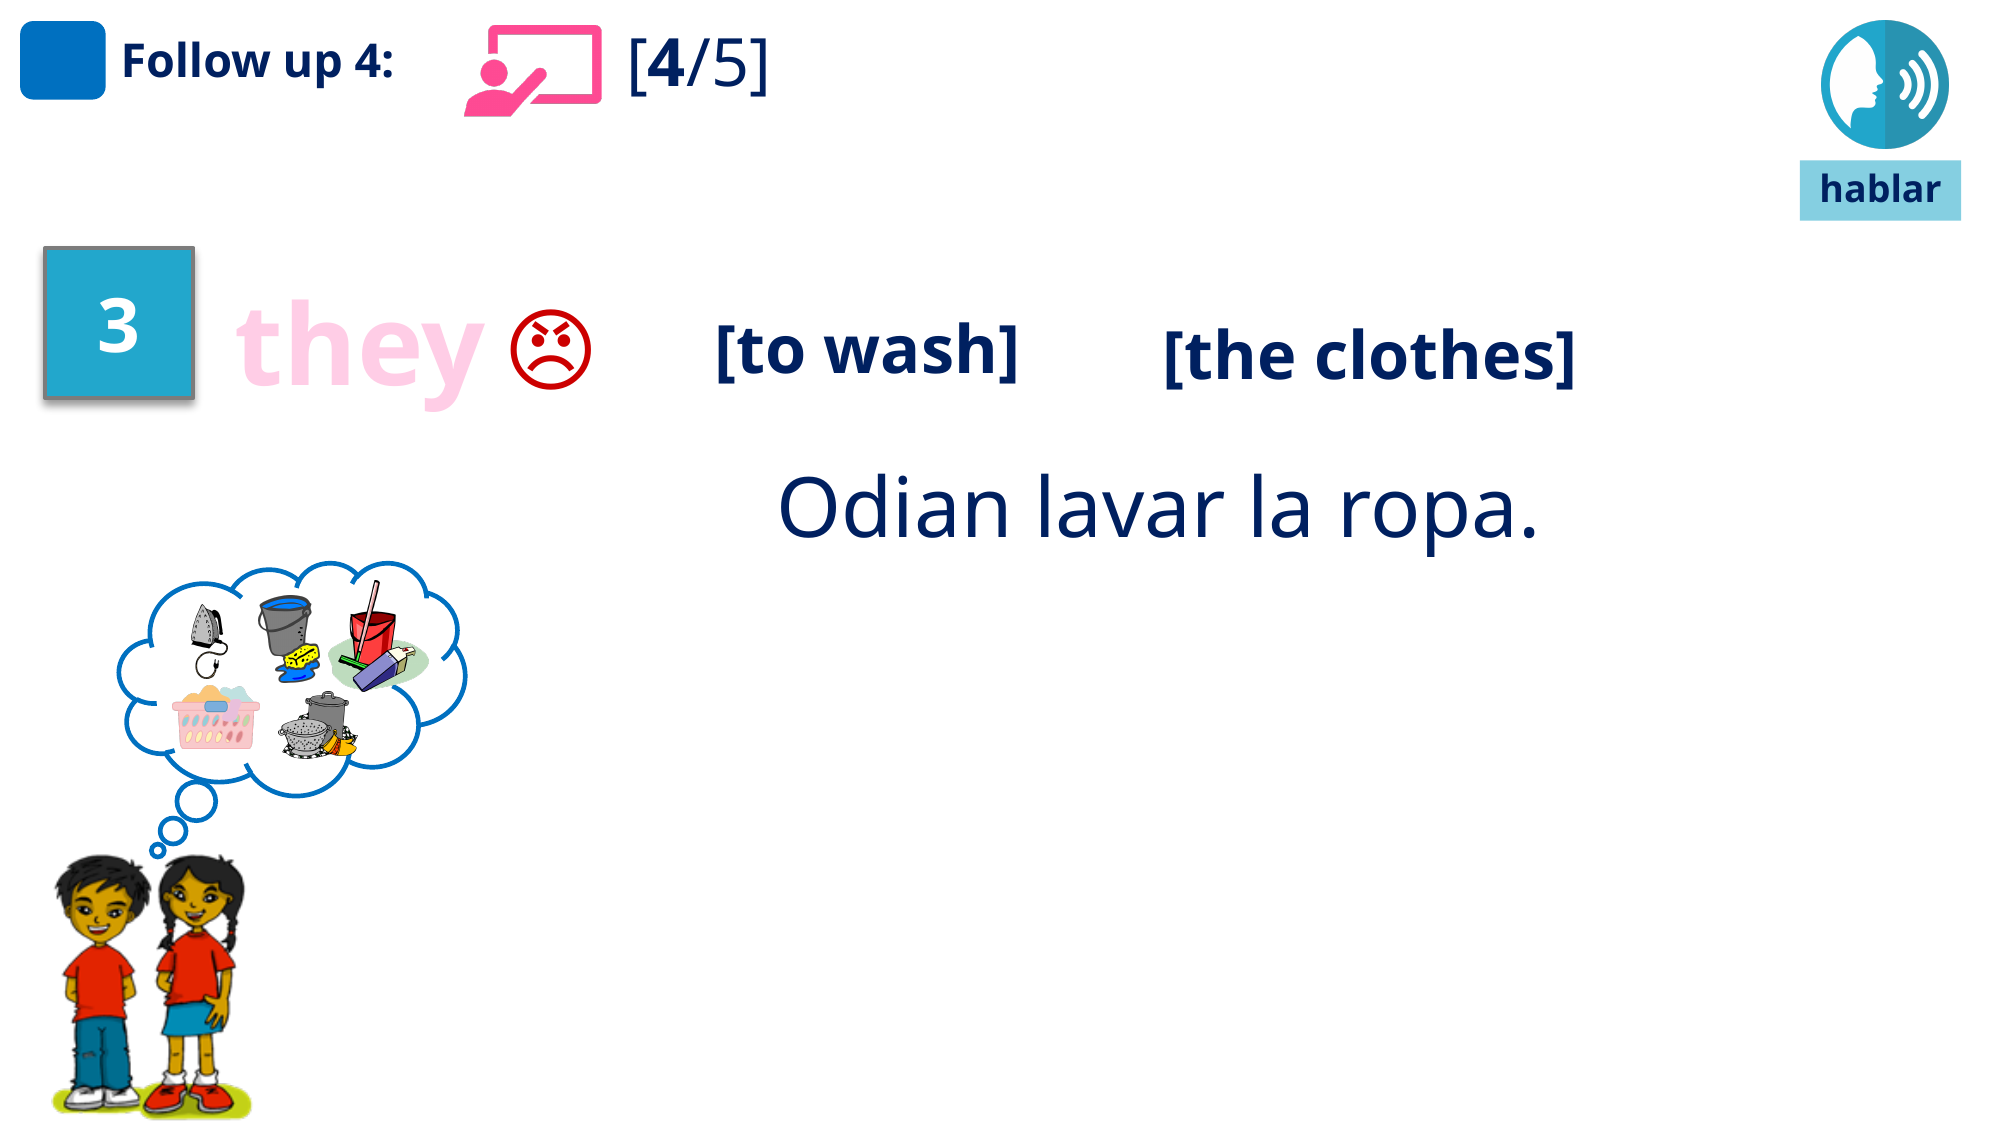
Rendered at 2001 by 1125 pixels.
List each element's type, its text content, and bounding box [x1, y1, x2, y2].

text_box [20, 21, 106, 100]
text_box they [219, 265, 501, 416]
picture [457, 0, 608, 146]
text_box hablar [1799, 160, 1962, 221]
text_box 😠 [488, 284, 680, 410]
title Follow up 4: [105, 14, 457, 110]
picture [1821, 20, 1949, 149]
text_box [119, 562, 466, 796]
text_box [to wash] [699, 299, 1036, 395]
text_box Odian lavar la ropa. [761, 446, 1557, 562]
text_box 3 [45, 247, 194, 398]
picture [45, 834, 260, 1122]
text_box [the clothes] [1147, 305, 1593, 401]
text_box [4/5] [611, 12, 787, 107]
